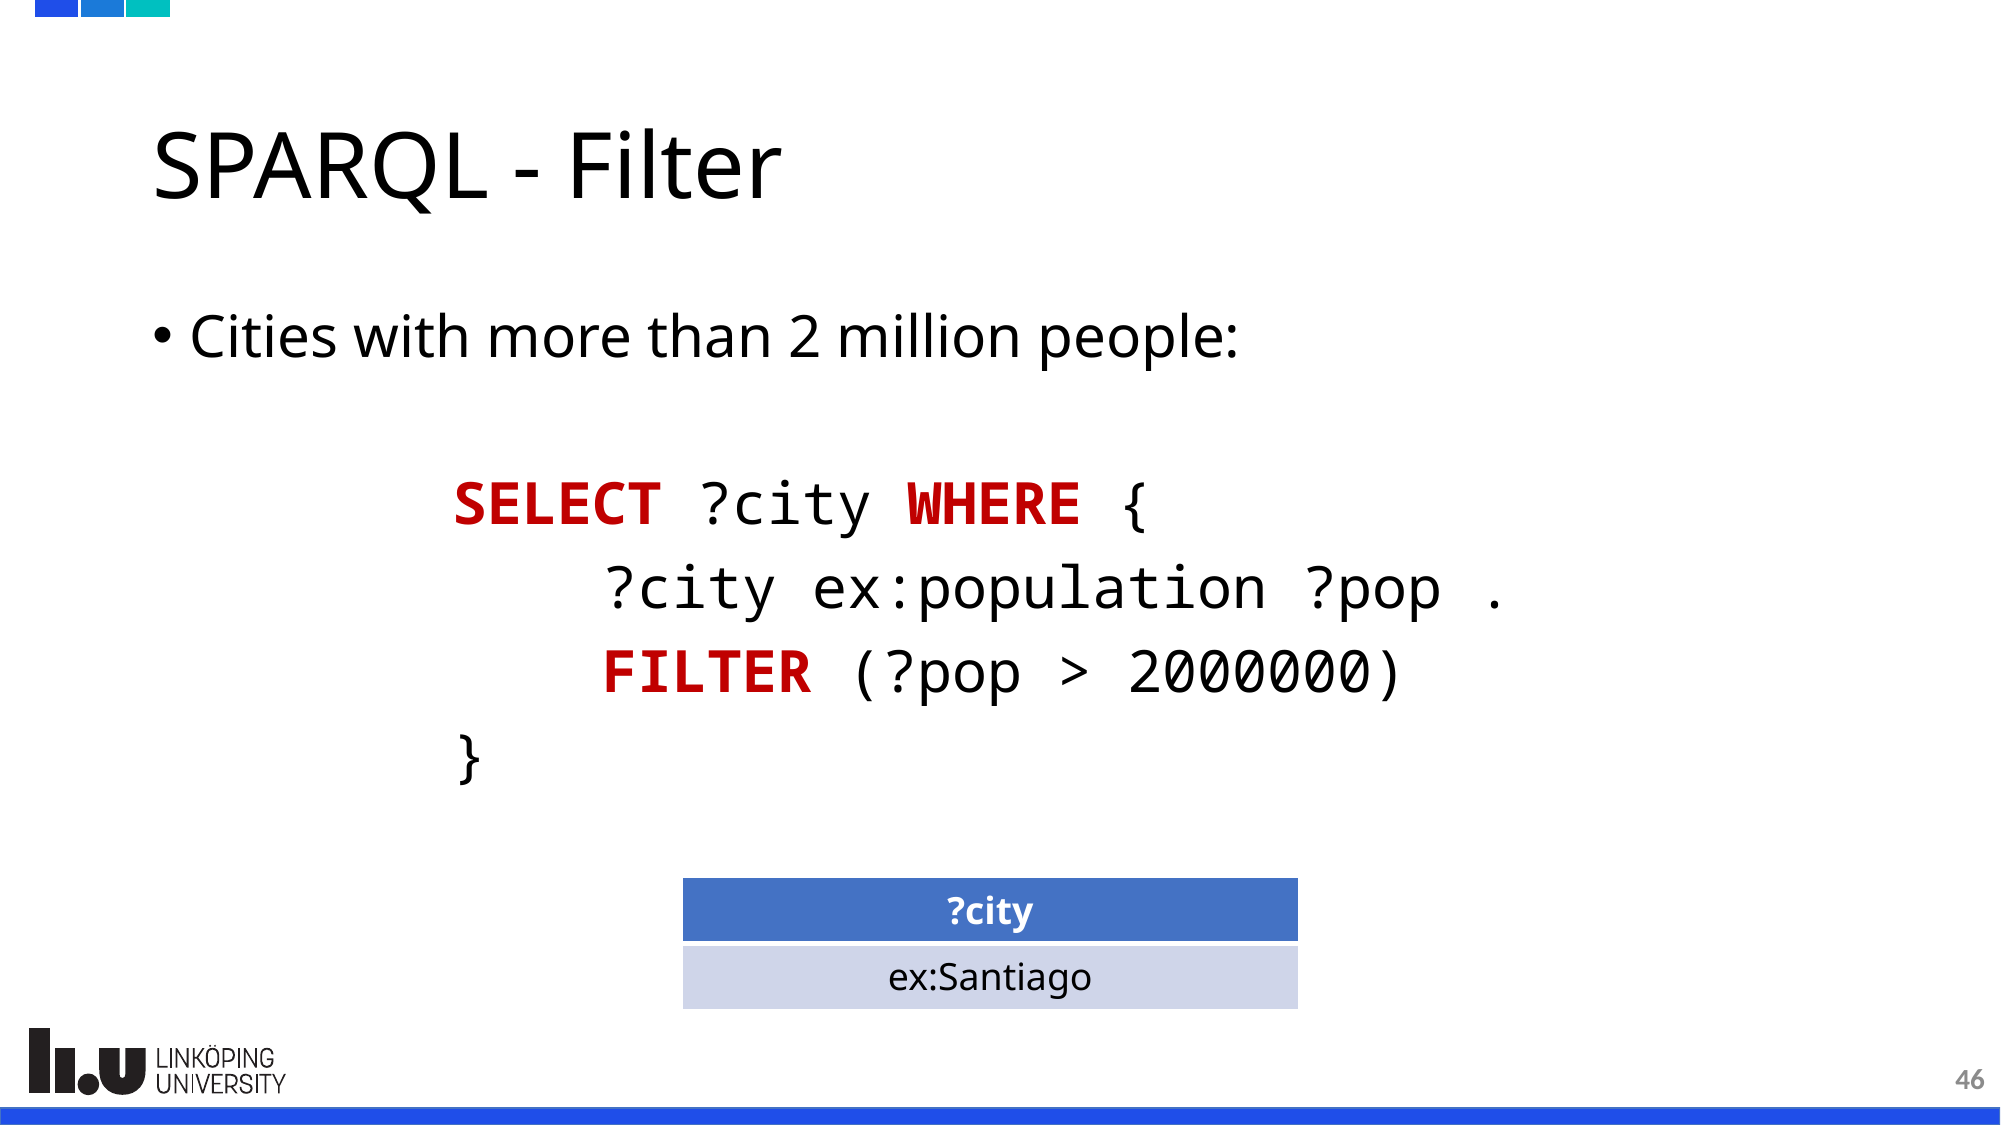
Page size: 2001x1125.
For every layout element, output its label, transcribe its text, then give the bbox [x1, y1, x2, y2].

table_cell ex:Santiago [683, 946, 1298, 1009]
slide_number 46 [1550, 1047, 2000, 1108]
table_header ?city [683, 878, 1298, 941]
list Cities with more than 2 million people: SELECT ?city WHERE { ?city ex:population ?pop . FILTER (?pop > 2000000) } [137, 299, 1863, 1014]
title SPARQL - Filter [137, 59, 1863, 278]
